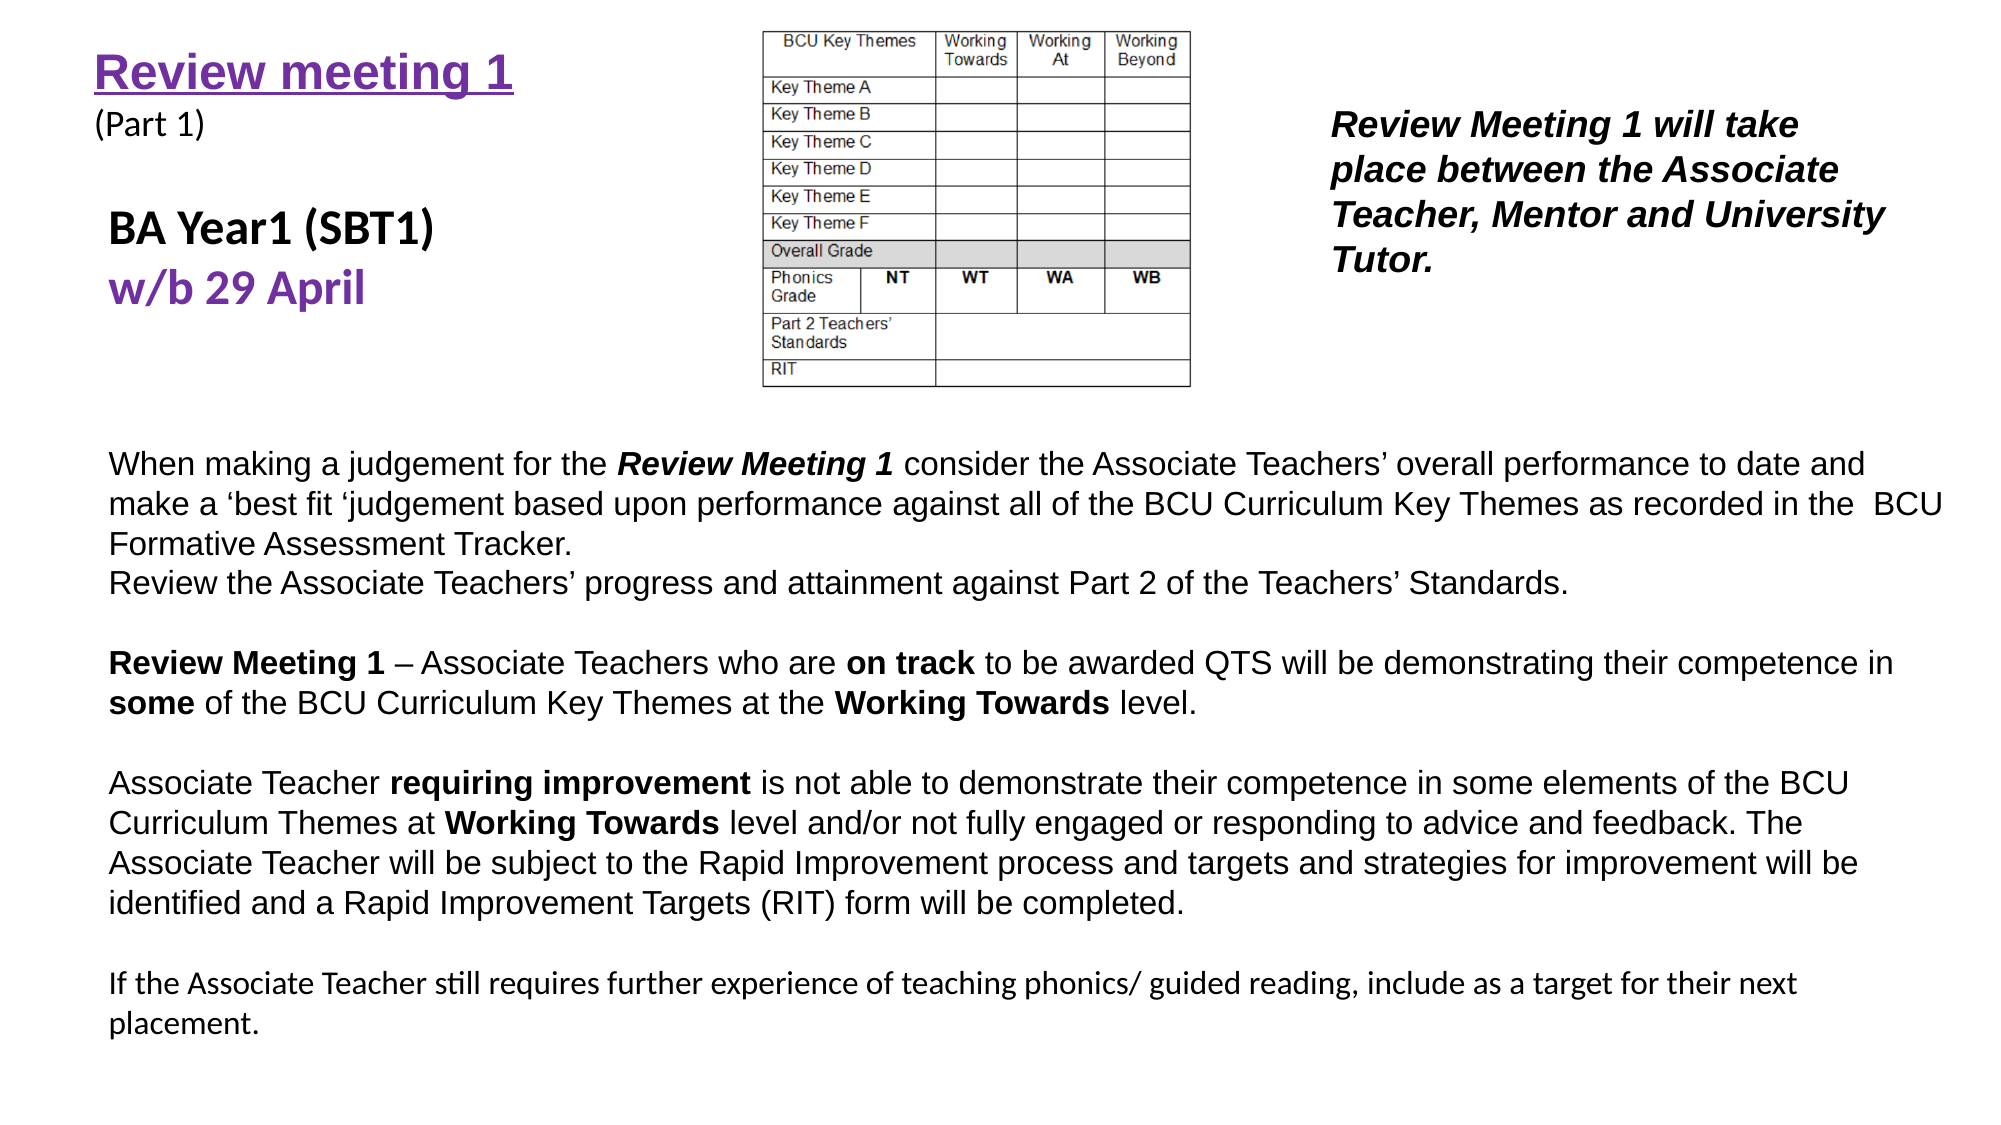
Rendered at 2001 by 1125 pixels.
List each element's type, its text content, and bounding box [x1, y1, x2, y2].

text_box Review meeting 1 (Part 1) [79, 31, 748, 152]
picture [748, 13, 1196, 390]
text_box Review Meeting 1 will take place between the Associate Teacher, Mentor and University Tutor. [1316, 92, 1907, 288]
text_box When making a judgement for the Review Meeting 1 consider the Associate Teachers’ overall performance to date and make a ‘best fit ‘judgement based upon performance against all of the BCU Curriculum Key Themes as recorded in the BCU Formative Assessment Tracker. Review the Associate Teachers’ progress and attainment against Part 2 of the Teachers’ Standards. Review Meeting 1 – Associate Teachers who are on track to be awarded QTS will be demonstrating their competence in some of the BCU Curriculum Key Themes at the Working Towards level. Associate Teacher requiring improvement is not able to demonstrate their competence in some elements of the BCU Curriculum Themes at Working Towards level and/or not fully engaged or responding to advice and feedback. The Associate Teacher will be subject to the Rapid Improvement process and targets and strategies for improvement will be identified and a Rapid Improvement Targets (RIT) form will be completed. If the Associate Teacher still requires further experience of teaching phonics/ guided reading, include as a target for their next placement. [93, 399, 1965, 1076]
text_box BA Year1 (SBT1) w/b 29 April [93, 187, 664, 382]
